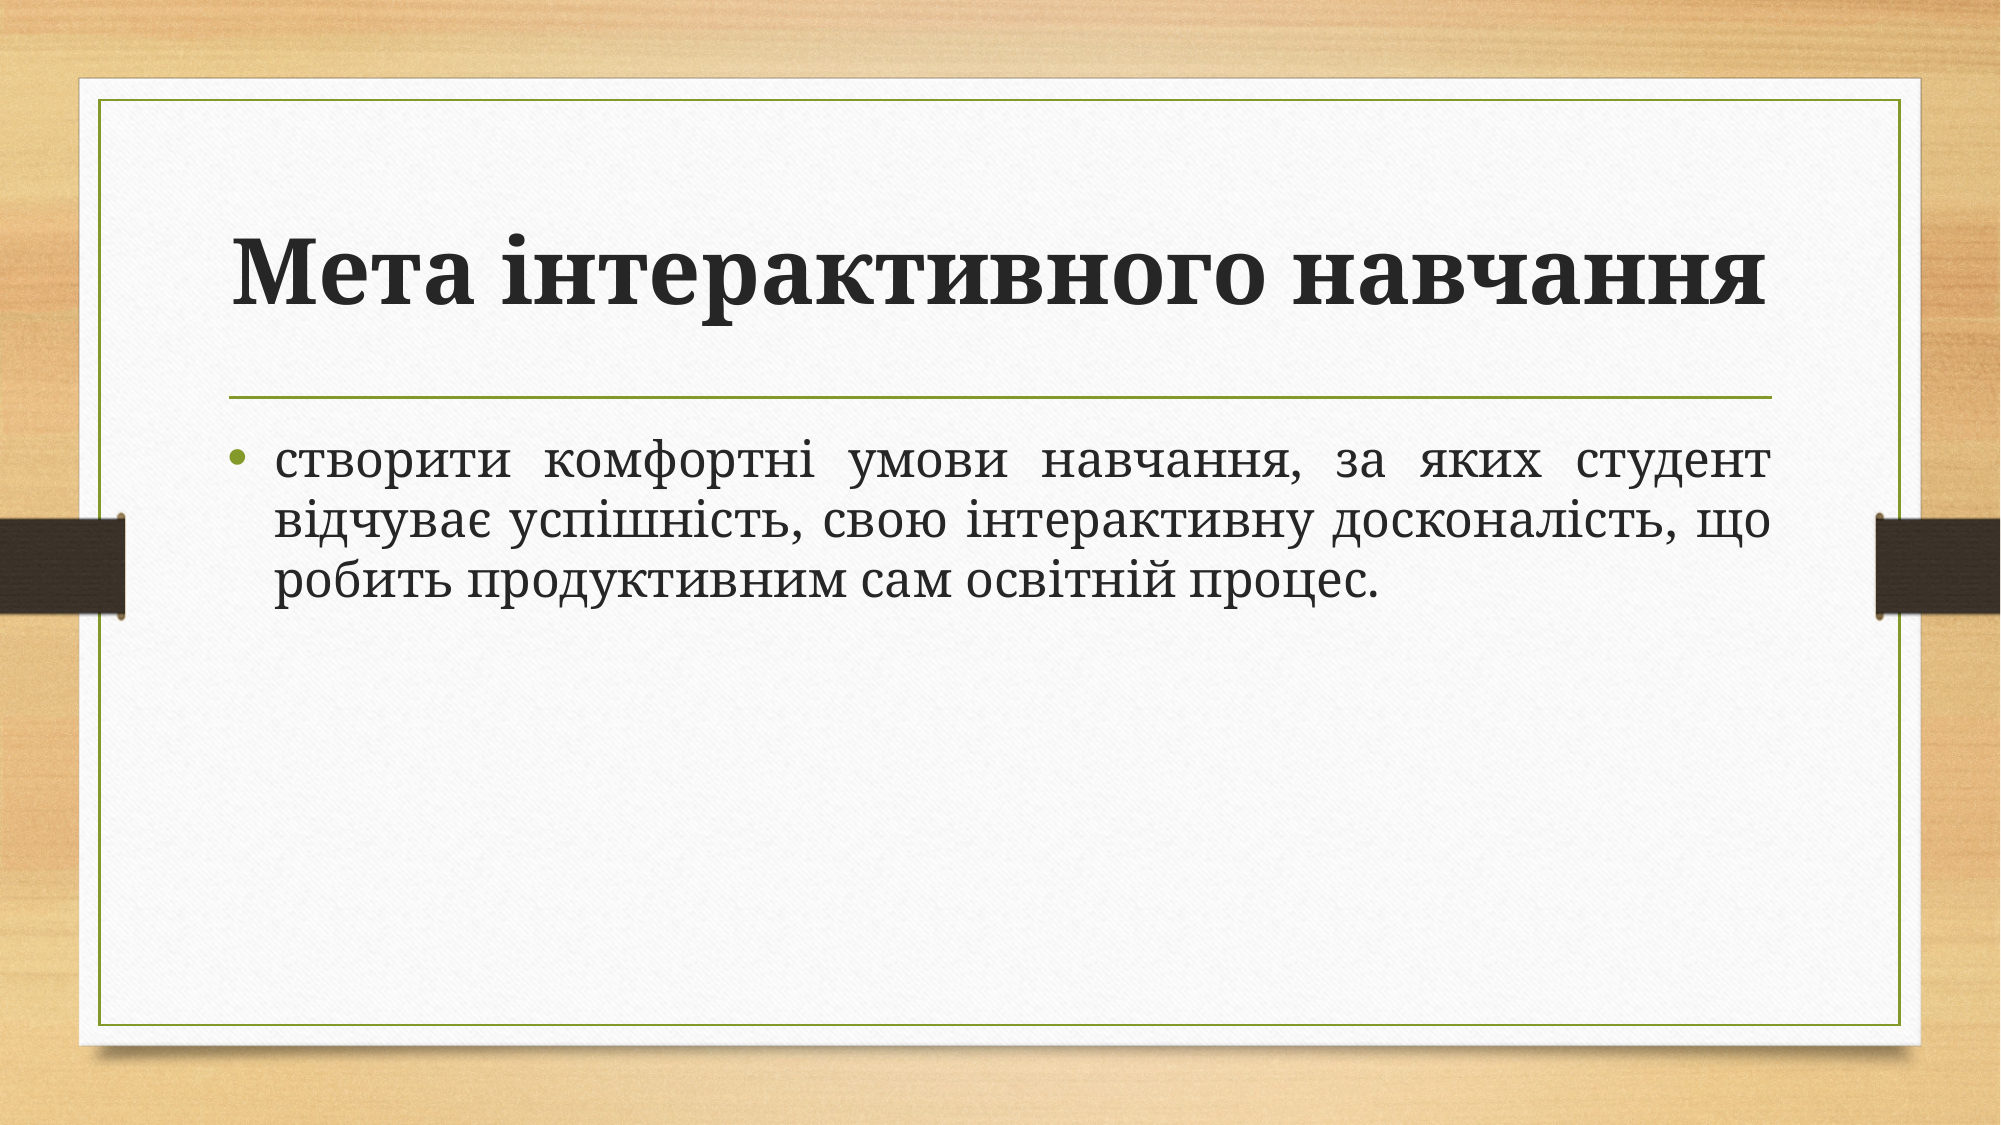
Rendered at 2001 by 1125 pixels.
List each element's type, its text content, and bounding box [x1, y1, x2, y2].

title Мета інтерактивного навчання [212, 161, 1788, 375]
picture [0, 0, 2001, 1125]
list створити комфортні умови навчання, за яких студент відчуває успішність, свою інтерактивну досконалість, що робить продуктивним сам освітній процес. [212, 419, 1788, 964]
